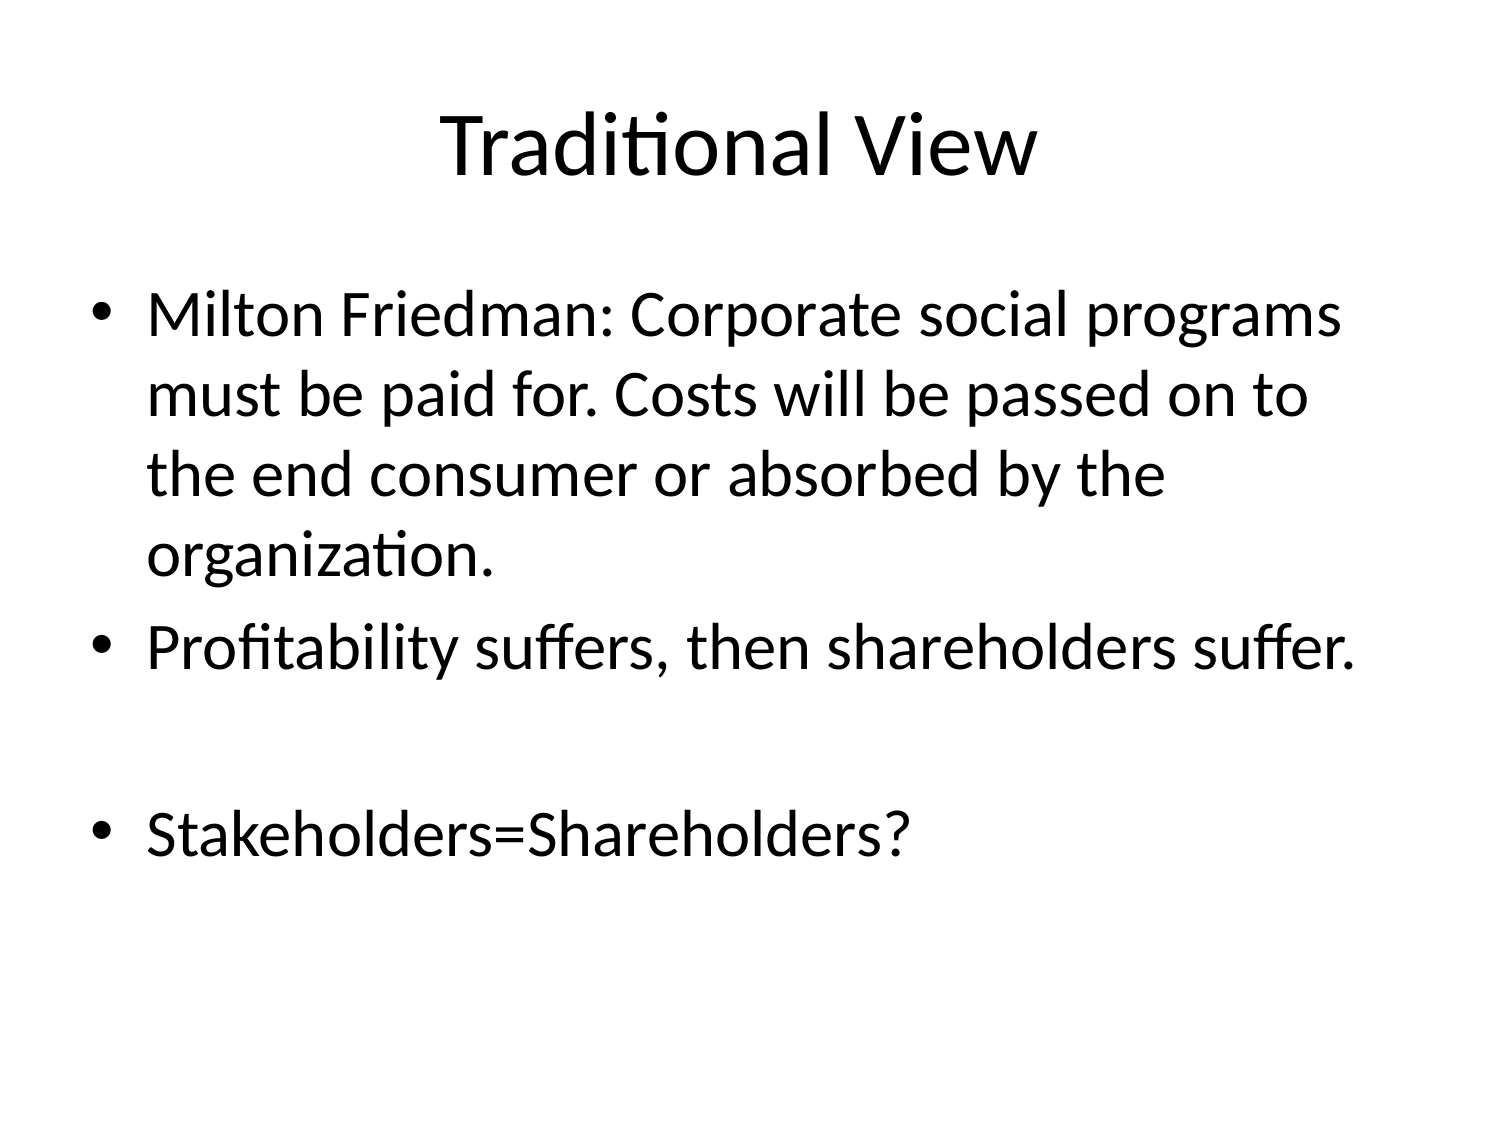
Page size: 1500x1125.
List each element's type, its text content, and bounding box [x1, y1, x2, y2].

list Milton Friedman: Corporate social programs must be paid for. Costs will be passed on to the end consumer or absorbed by the organization. Profitability suffers, then shareholders suffer. Stakeholders=Shareholders? [75, 262, 1425, 1005]
title Traditional View [75, 45, 1425, 233]
